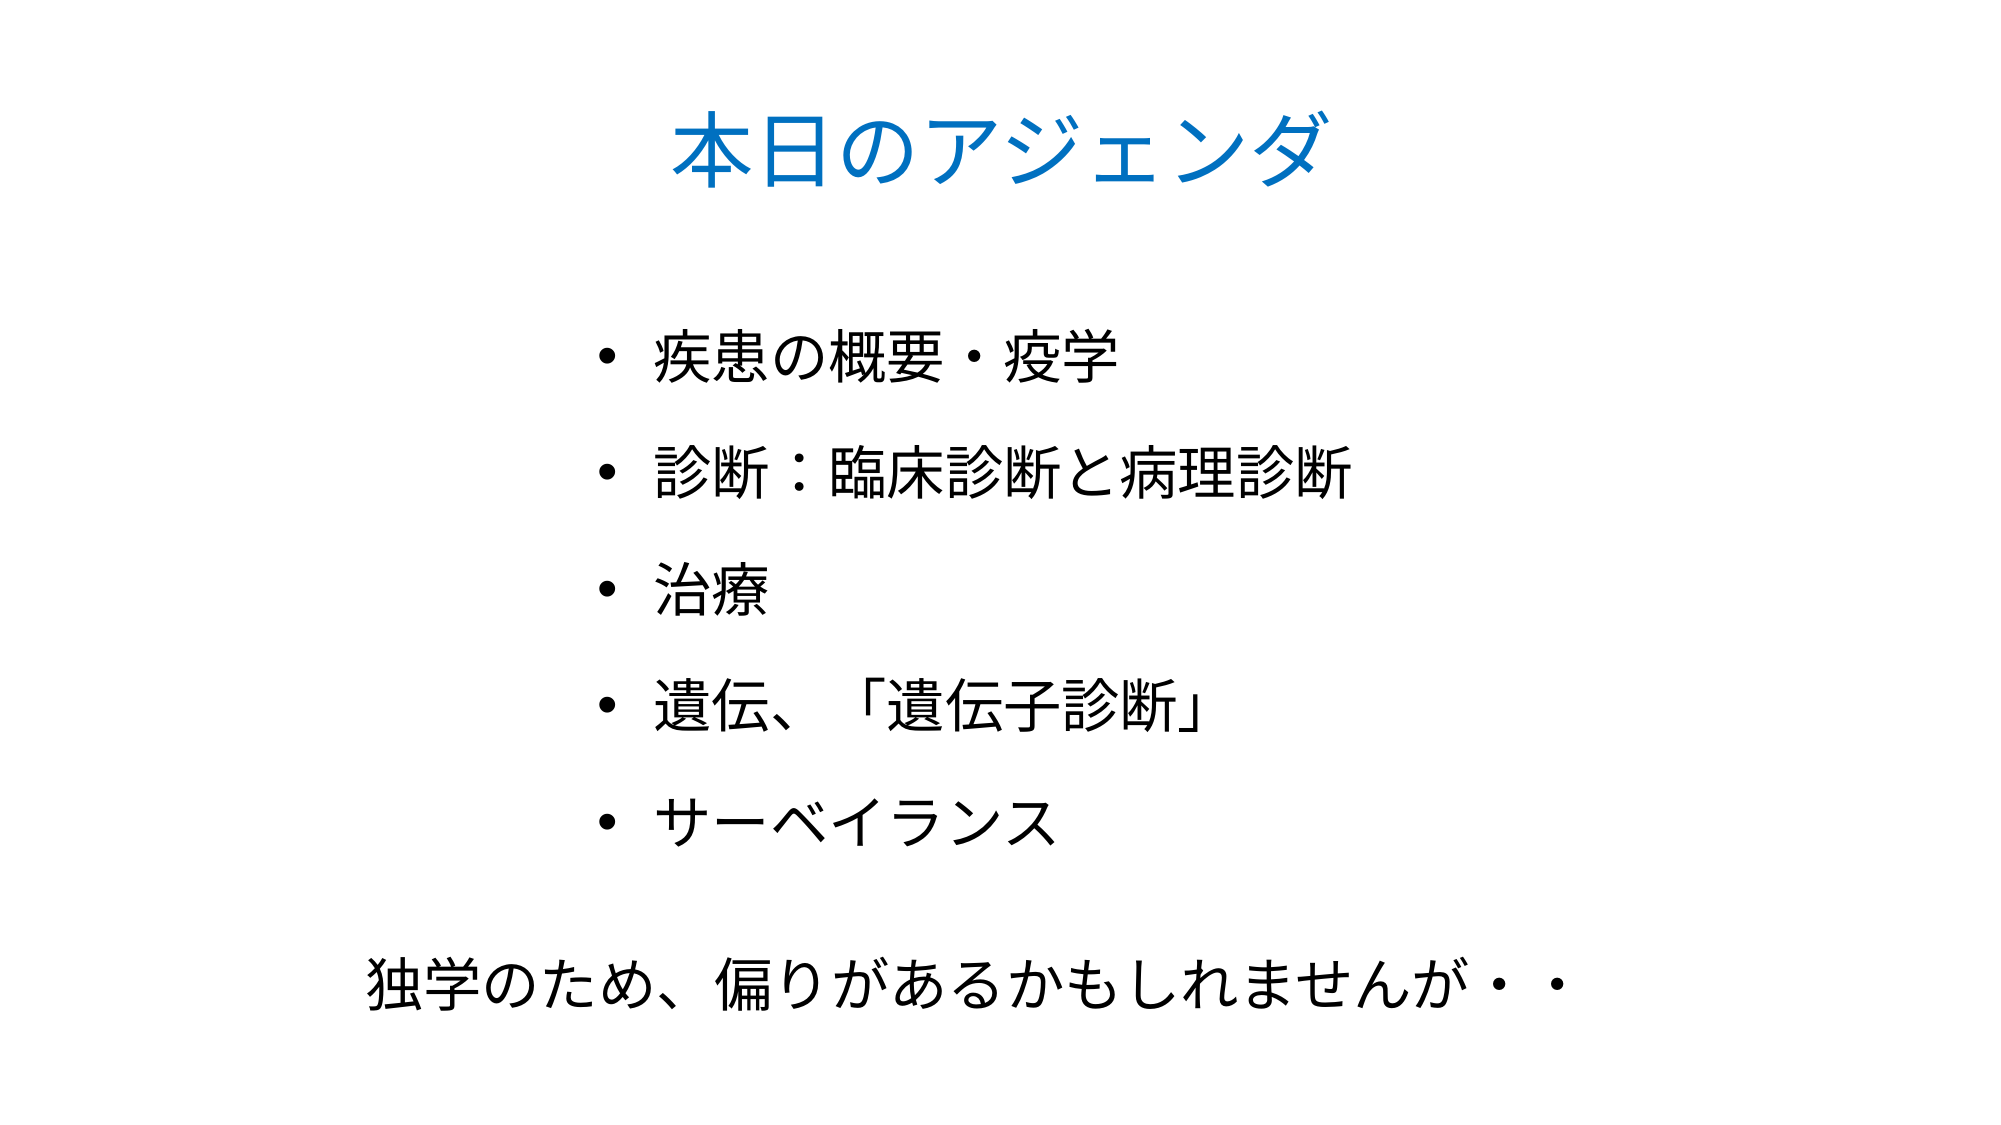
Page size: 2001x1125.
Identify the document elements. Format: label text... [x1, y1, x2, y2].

text_box 独学のため、偏りがあるかもしれませんが・・ [350, 940, 1650, 1029]
list 疾患の概要・疫学 診断：臨床診断と病理診断 治療 遺伝、「遺伝子診断」 サーベイランス [582, 277, 1421, 940]
title 本日のアジェンダ [326, 54, 1677, 243]
